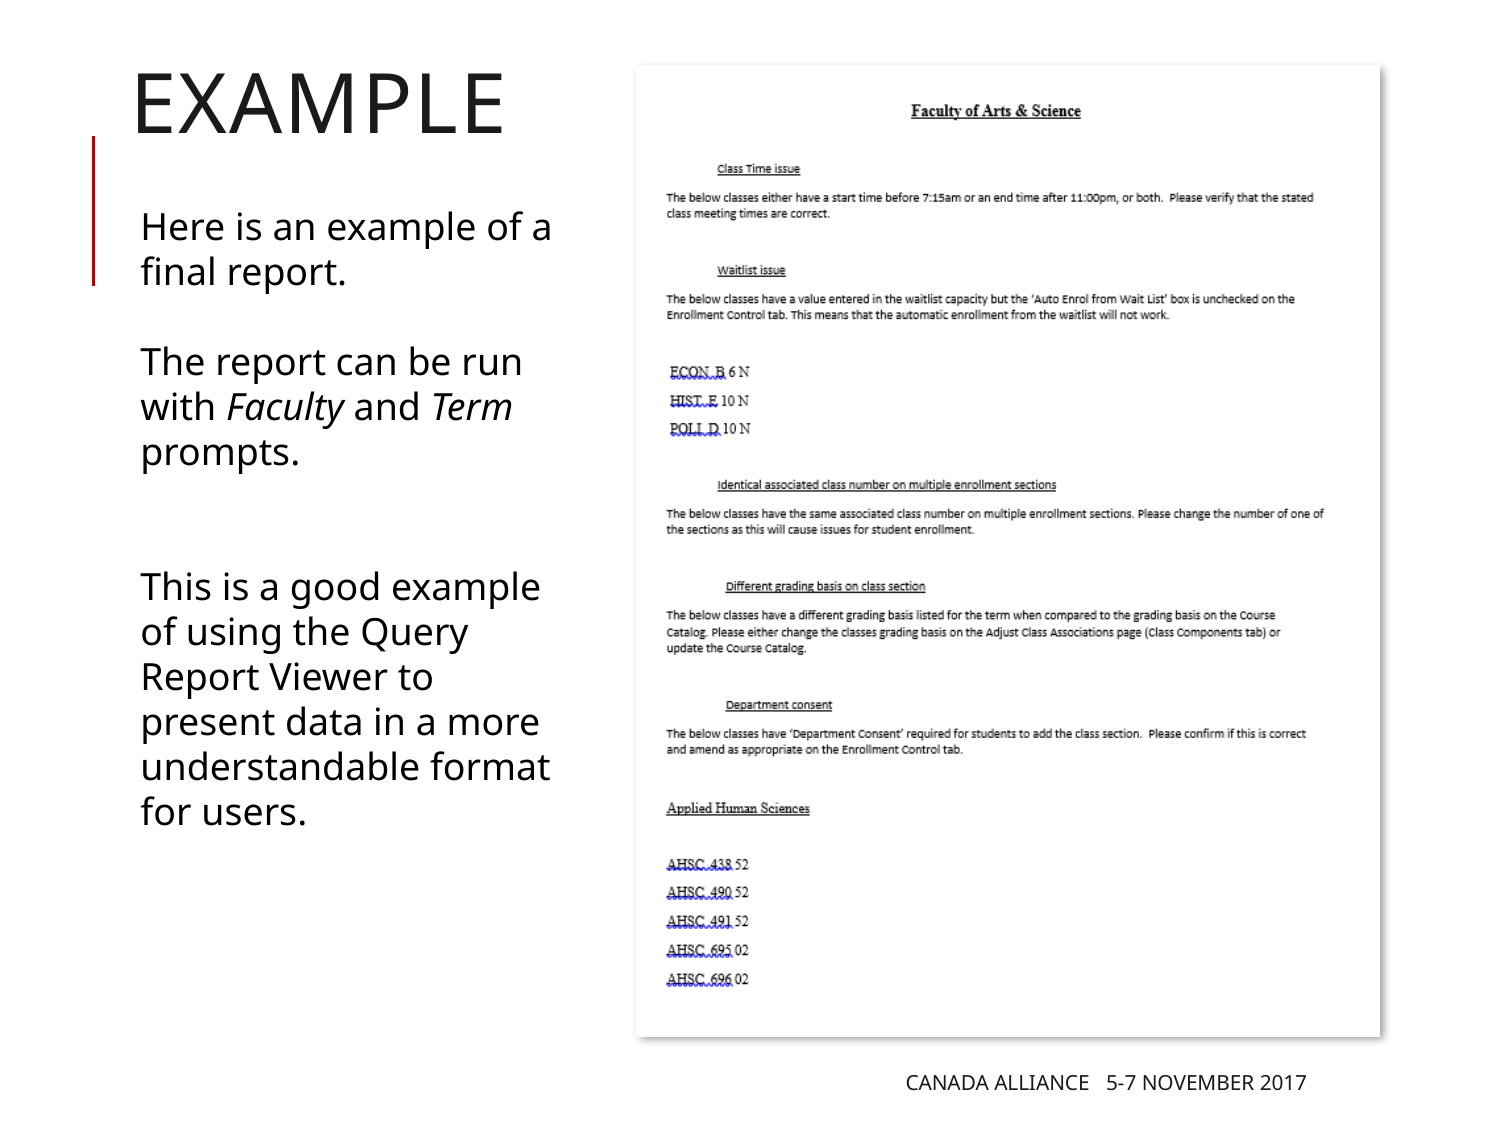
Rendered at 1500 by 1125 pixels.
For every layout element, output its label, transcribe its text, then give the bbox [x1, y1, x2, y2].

footer Canada Alliance 5-7 November 2017 [595, 1061, 1322, 1107]
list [636, 64, 1381, 1037]
text_box Here is an example of a final report. The report can be run with Faculty and Term prompts. This is a good example of using the Query Report Viewer to present data in a more understandable format for users. [125, 233, 568, 841]
title Example [115, 0, 1312, 233]
